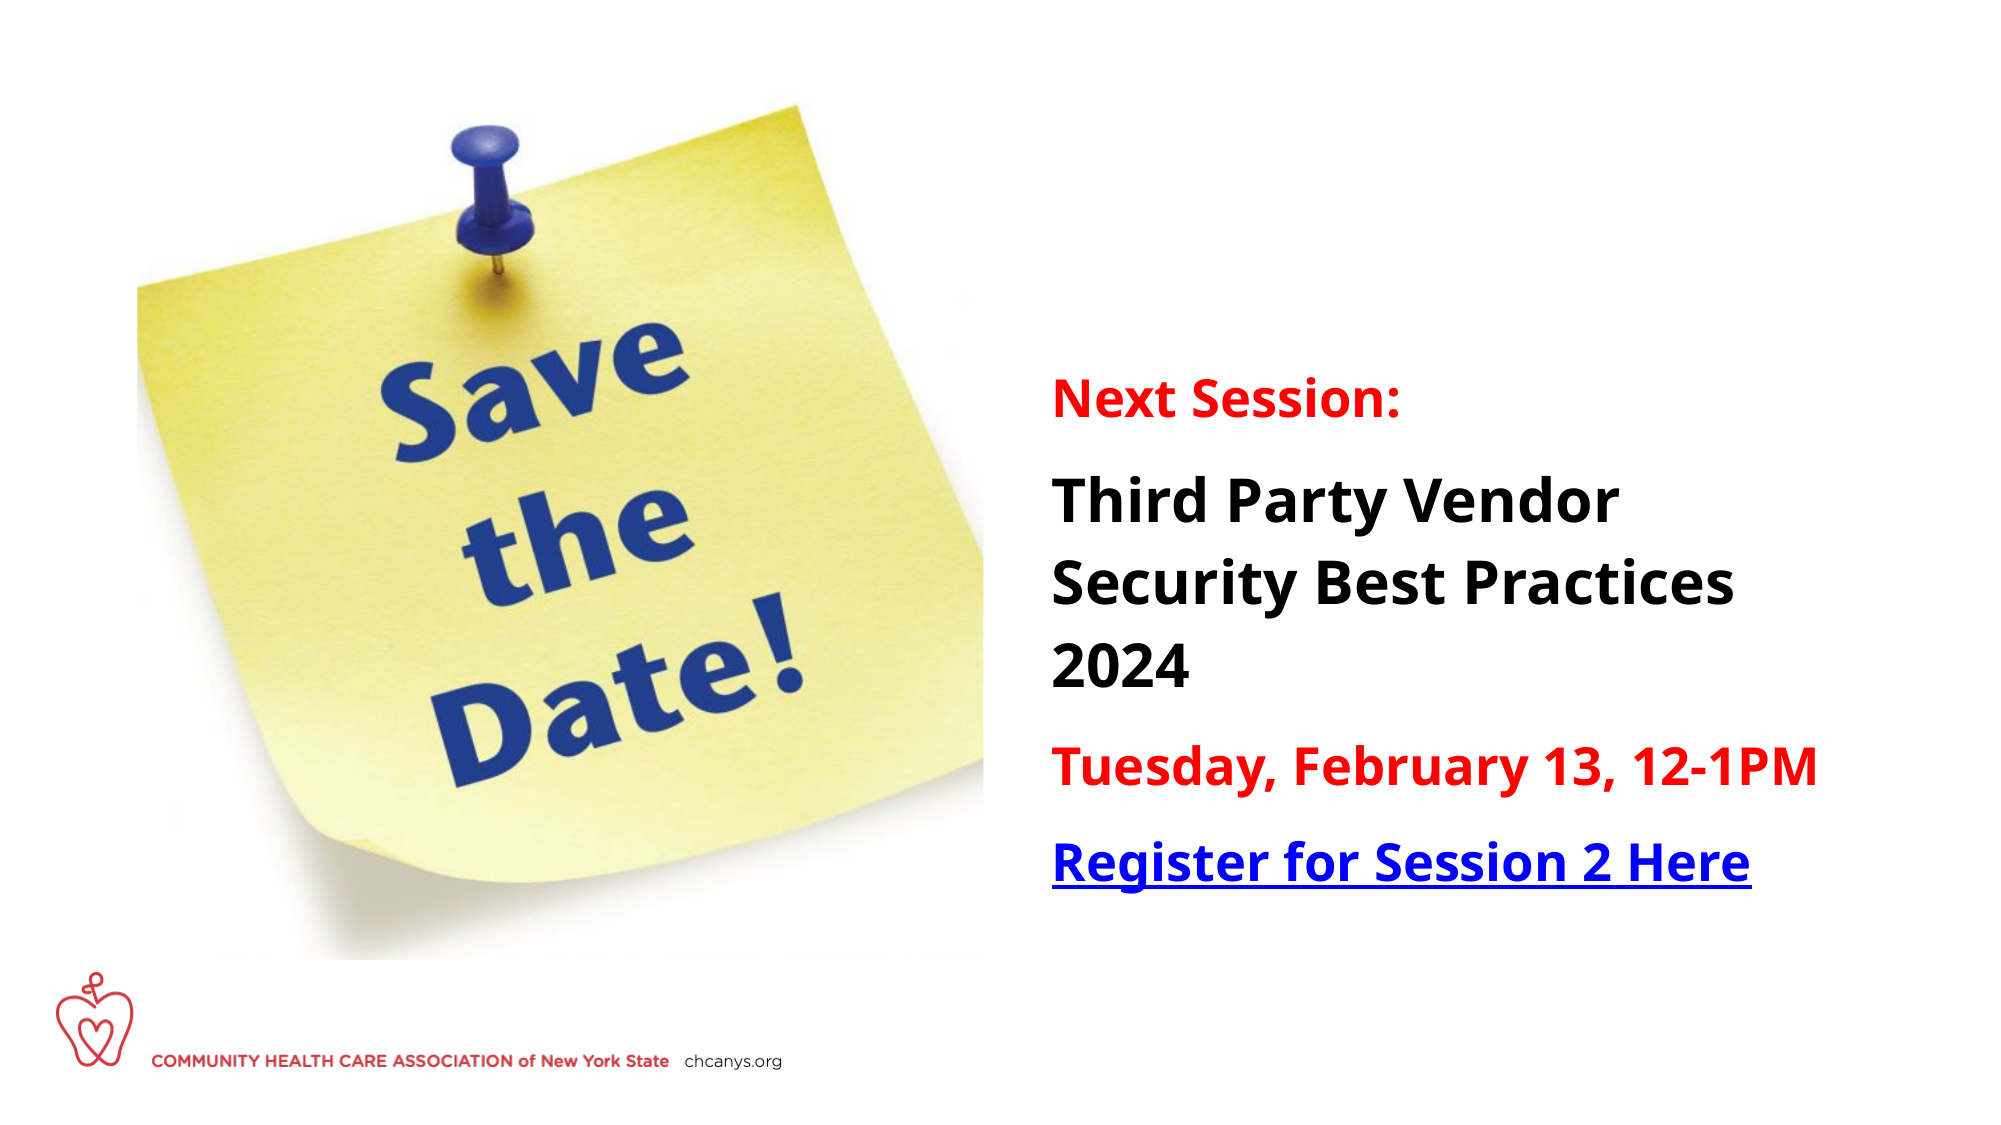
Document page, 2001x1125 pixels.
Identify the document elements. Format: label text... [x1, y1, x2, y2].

picture [137, 92, 984, 961]
text_box [1030, 337, 1958, 1032]
picture [56, 972, 804, 1073]
list Next Session: Third Party Vendor Security Best Practices 2024 Tuesday, February 13, 12-1PM Register for Session 2 Here [1043, 353, 1891, 908]
